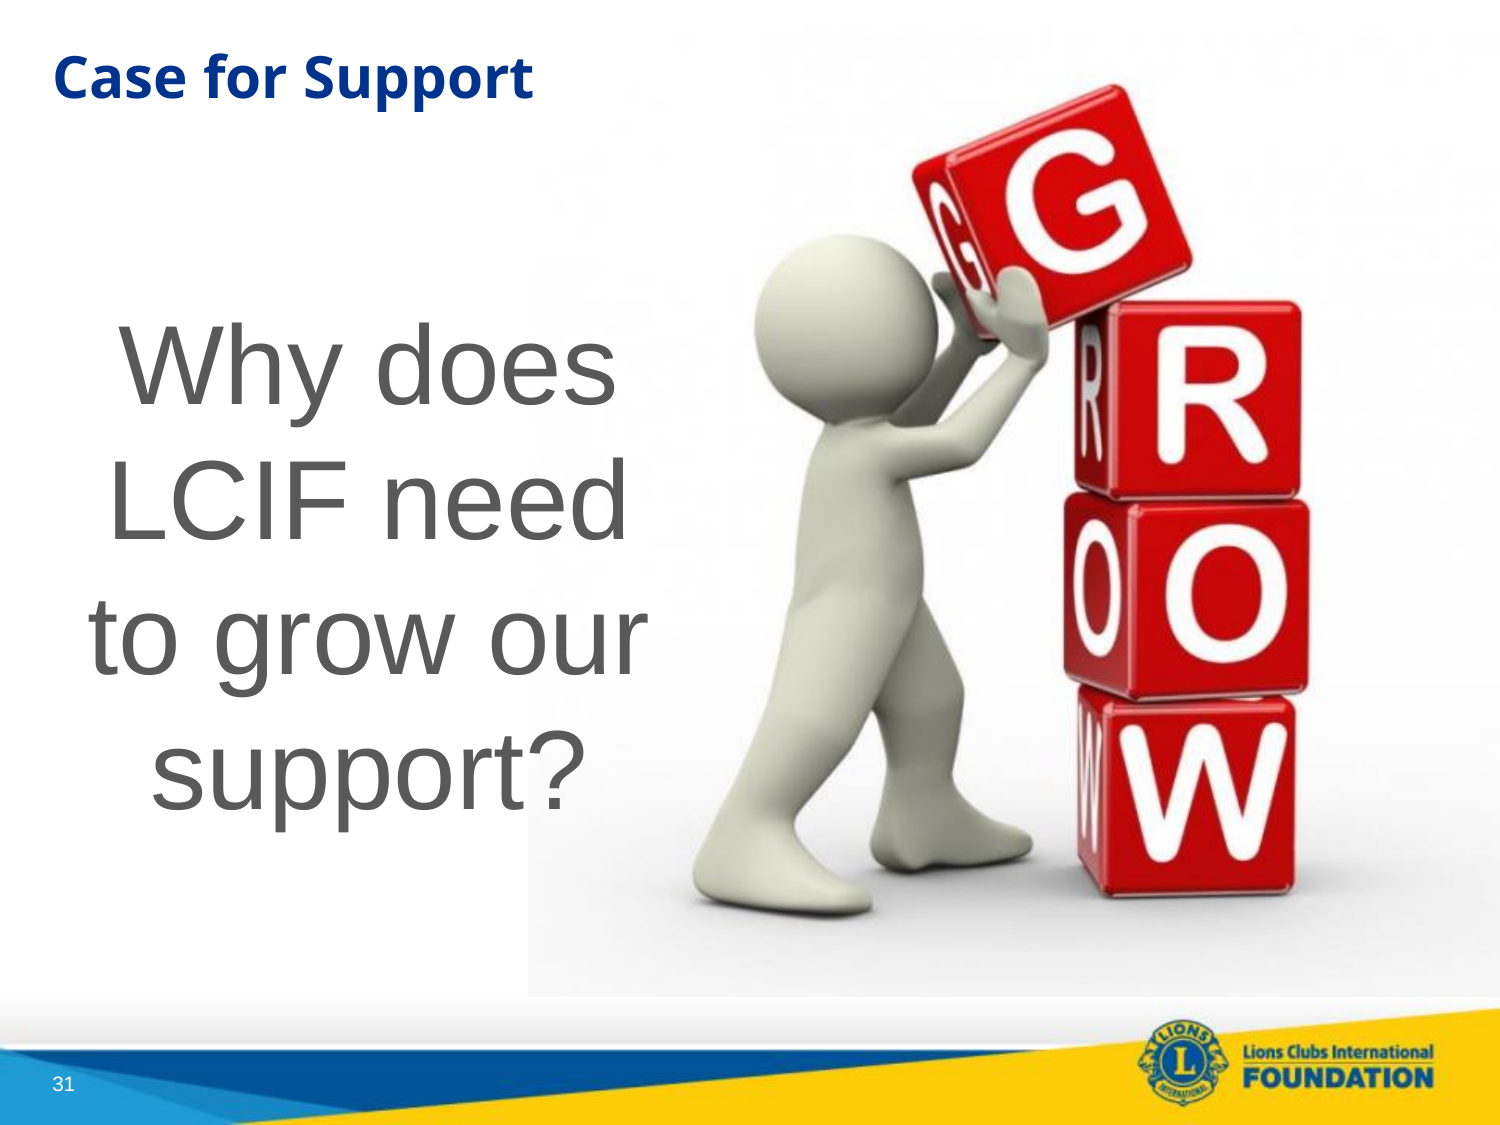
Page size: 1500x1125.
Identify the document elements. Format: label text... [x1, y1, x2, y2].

picture [0, 0, 1500, 1125]
list Why does LCIF need to grow our support? [50, 284, 522, 841]
title Case for Support [37, 37, 522, 113]
